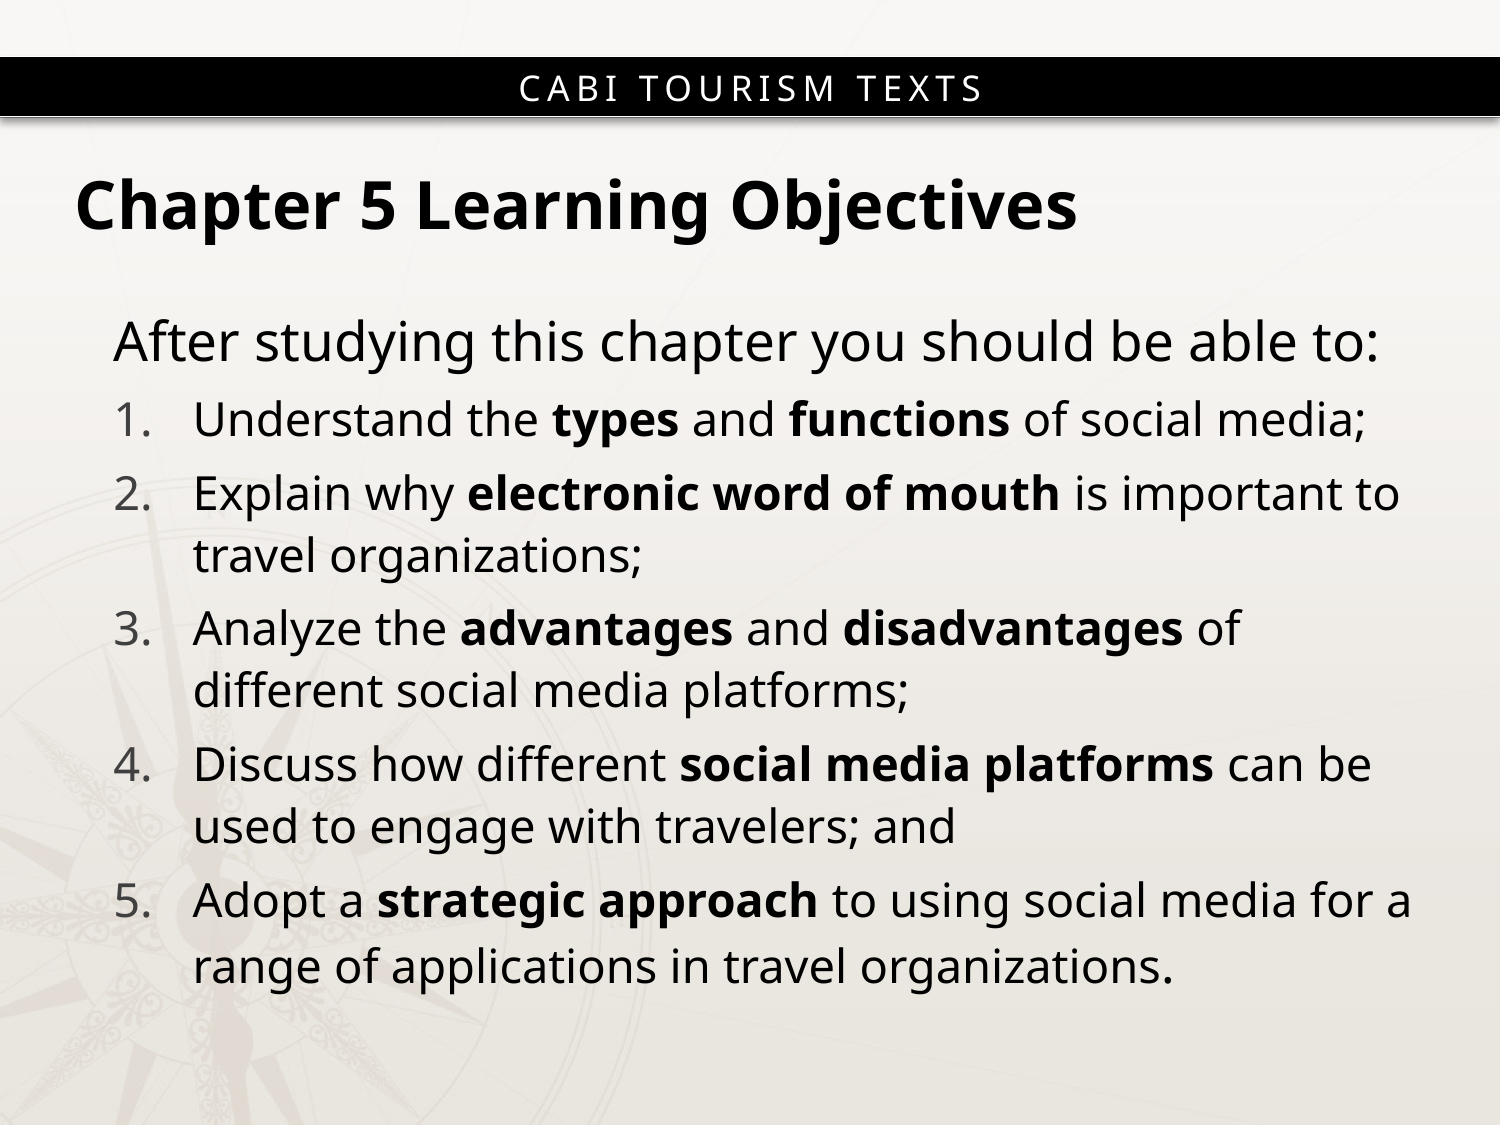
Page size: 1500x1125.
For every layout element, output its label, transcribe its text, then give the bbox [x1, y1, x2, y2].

picture [0, 0, 1500, 56]
title Chapter 5 Learning Objectives [59, 173, 1435, 247]
picture [0, 118, 1500, 1125]
list After studying this chapter you should be able to: Understand the types and functions of social media; Explain why electronic word of mouth is important to travel organizations; Analyze the advantages and disadvantages of different social media platforms; Discuss how different social media platforms can be used to engage with travelers; and Adopt a strategic approach to using social media for a range of applications in travel organizations. [98, 292, 1438, 1094]
